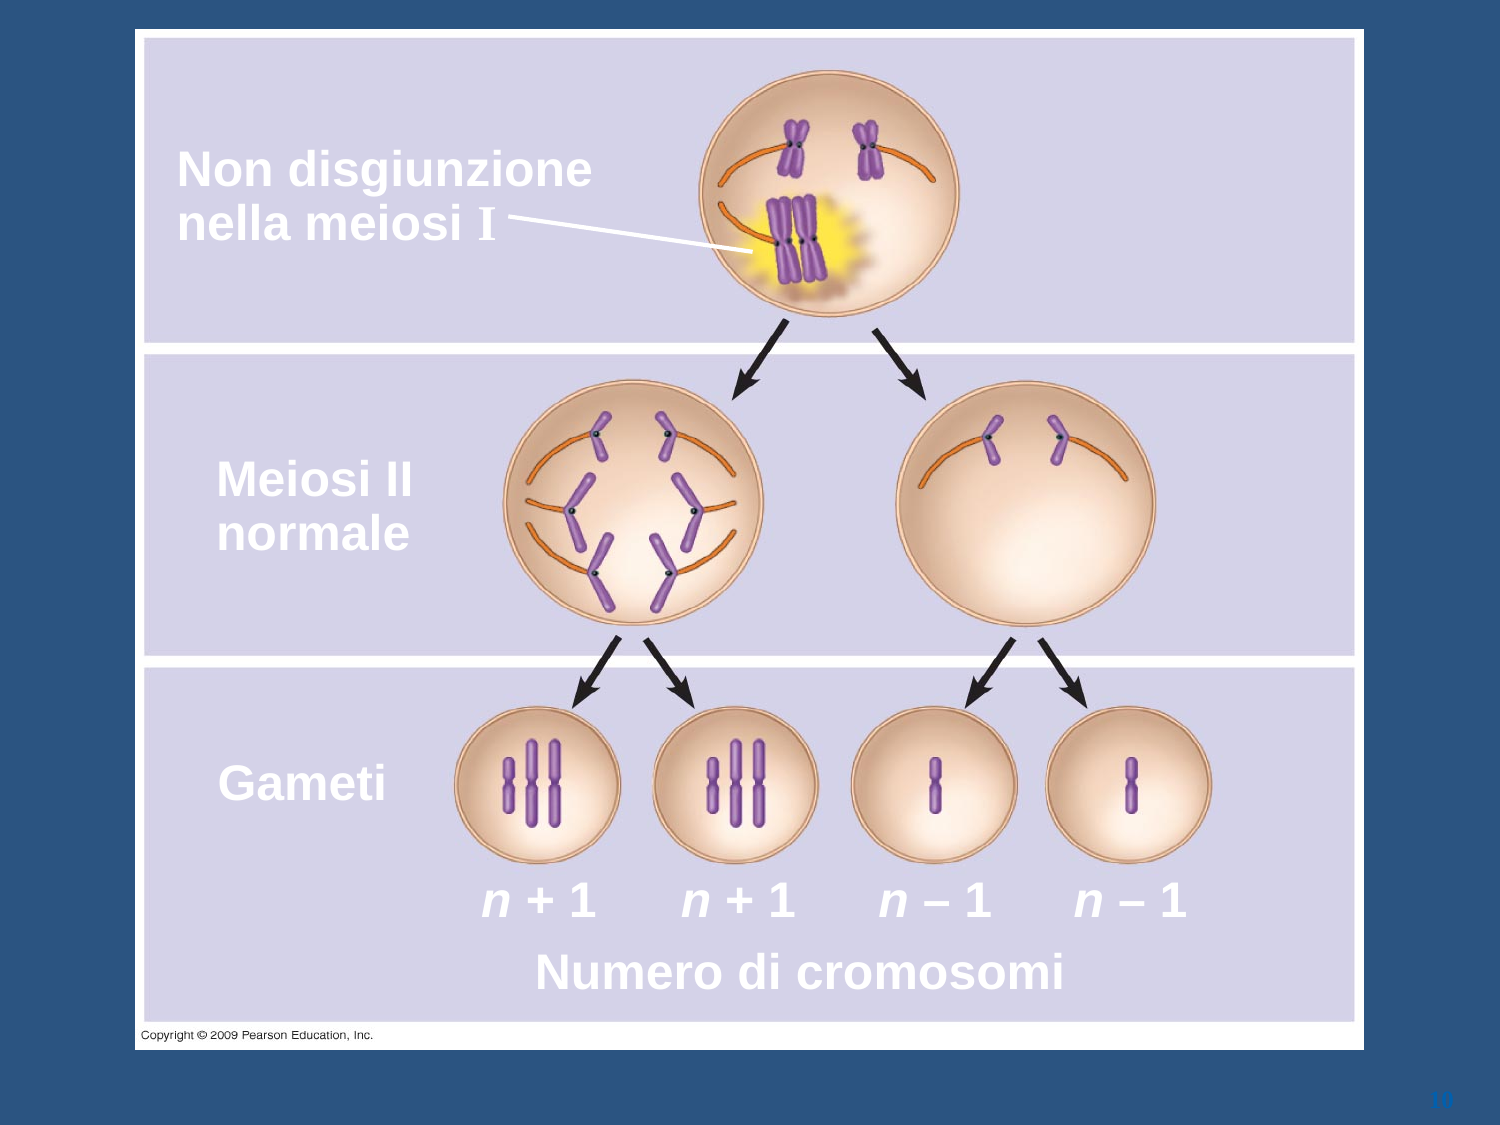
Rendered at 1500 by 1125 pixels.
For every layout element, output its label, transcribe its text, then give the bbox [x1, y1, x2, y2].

picture [135, 29, 1365, 1050]
text_box 10 [1118, 1076, 1469, 1125]
